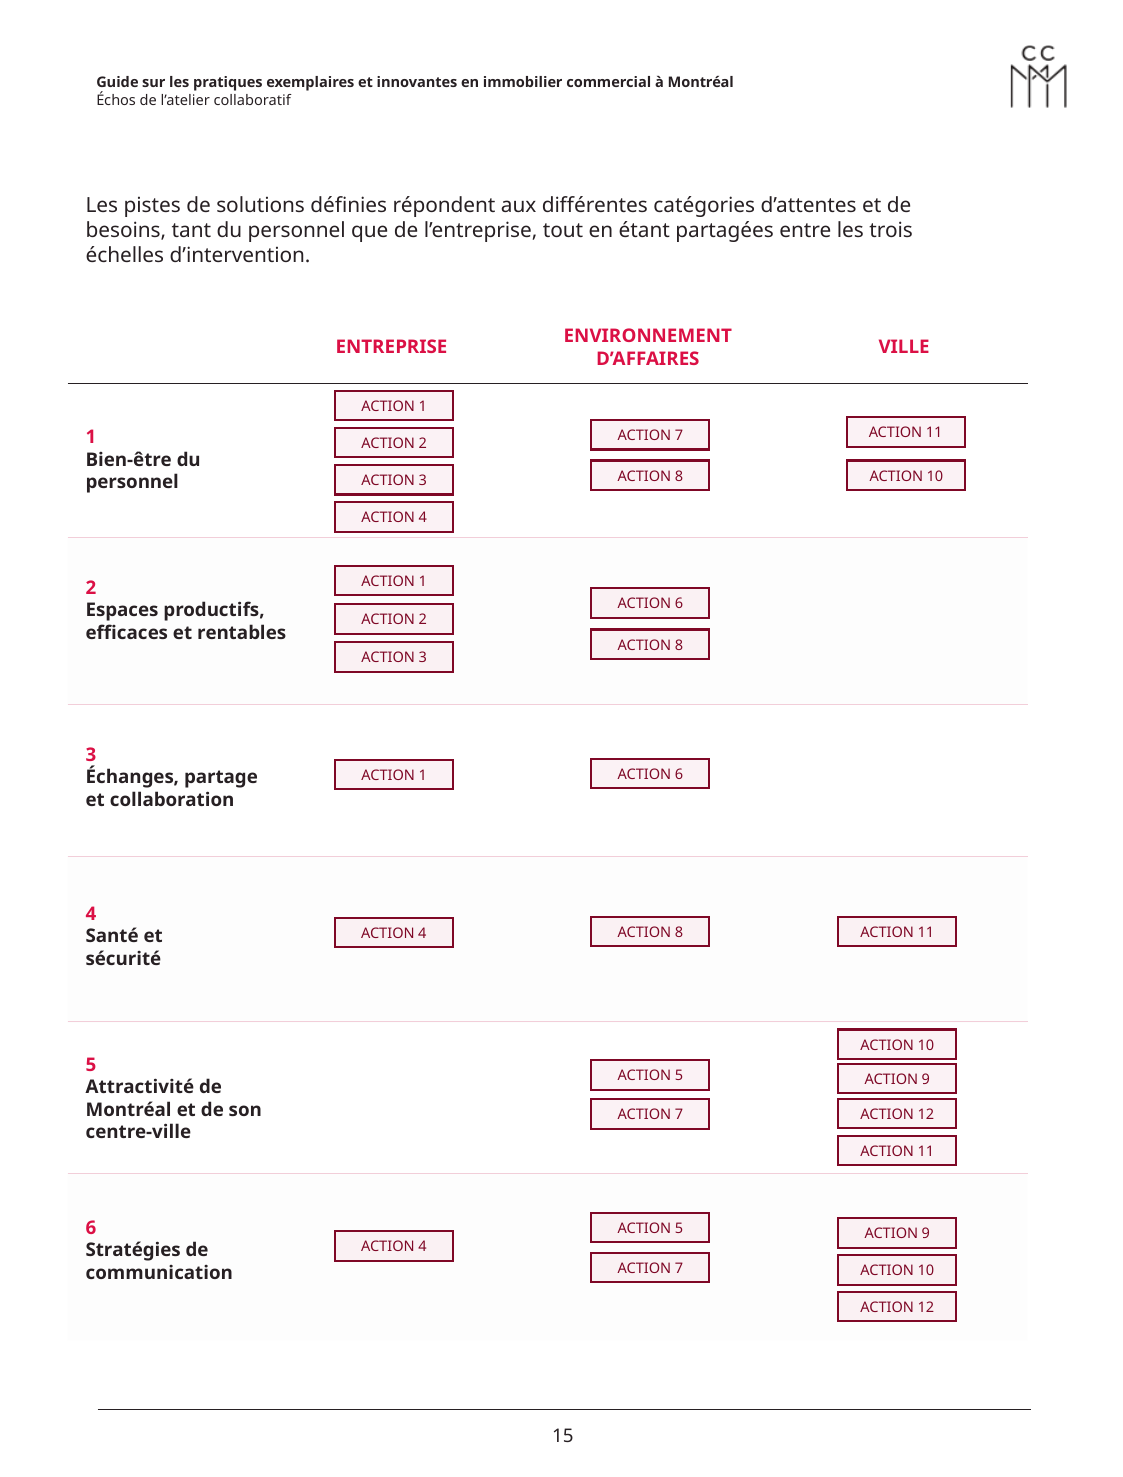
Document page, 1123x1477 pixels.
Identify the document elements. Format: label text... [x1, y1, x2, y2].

text_box ACTION 4 [334, 917, 454, 948]
text_box ACTION 3 [334, 641, 454, 673]
text_box ACTION 10 [846, 459, 966, 491]
text_box Les pistes de solutions définies répondent aux différentes catégories d’attentes et de besoins, tant du personnel que de l’entreprise, tout en étant partagées entre les trois échelles d’intervention. [70, 184, 998, 274]
picture [1001, 25, 1080, 128]
text_box ACTION 6 [590, 587, 710, 619]
text_box ACTION 9 [837, 1217, 957, 1249]
text_box 4 Santé et sécurité [70, 894, 318, 977]
text_box ACTION 4 [334, 501, 454, 533]
text_box 3 Échanges, partage et collaboration [70, 735, 292, 818]
text_box ACTION 9 [837, 1063, 957, 1094]
text_box ACTION 1 [334, 565, 454, 596]
text_box ACTION 5 [590, 1059, 710, 1091]
text_box ACTION 10 [837, 1254, 957, 1286]
text_box ENTREPRISE [267, 327, 515, 366]
text_box ACTION 8 [590, 628, 710, 660]
text_box ACTION 8 [590, 916, 710, 947]
text_box ACTION 1 [334, 390, 454, 421]
text_box ACTION 11 [846, 416, 966, 448]
text_box ACTION 8 [590, 459, 710, 491]
text_box ENVIRONNEMENT D’AFFAIRES [524, 316, 772, 377]
text_box ACTION 2 [334, 427, 454, 458]
text_box ACTION 6 [590, 758, 710, 789]
text_box ACTION 7 [590, 1252, 710, 1283]
text_box ACTION 12 [837, 1291, 957, 1322]
text_box ACTION 7 [590, 1098, 710, 1130]
text_box VILLE [780, 327, 1028, 366]
text_box 5 Attractivité de Montréal et de son centre-ville [70, 1045, 318, 1150]
text_box [66, 537, 1028, 706]
text_box 2 Espaces productifs, efficaces et rentables [70, 568, 304, 651]
text_box ACTION 11 [837, 1135, 957, 1166]
text_box ACTION 11 [837, 916, 957, 947]
text_box ACTION 2 [334, 603, 454, 635]
text_box [66, 1173, 1028, 1341]
text_box [66, 855, 1028, 1024]
text_box 1 Bien-être du personnel [70, 417, 304, 500]
text_box ACTION 4 [334, 1230, 454, 1262]
text_box ACTION 10 [837, 1028, 957, 1060]
text_box ACTION 3 [334, 464, 454, 496]
text_box ACTION 5 [590, 1212, 710, 1243]
text_box ACTION 1 [334, 759, 454, 790]
text_box 6 Stratégies de communication [70, 1207, 318, 1291]
text_box ACTION 12 [837, 1098, 957, 1129]
text_box ACTION 7 [590, 419, 710, 451]
